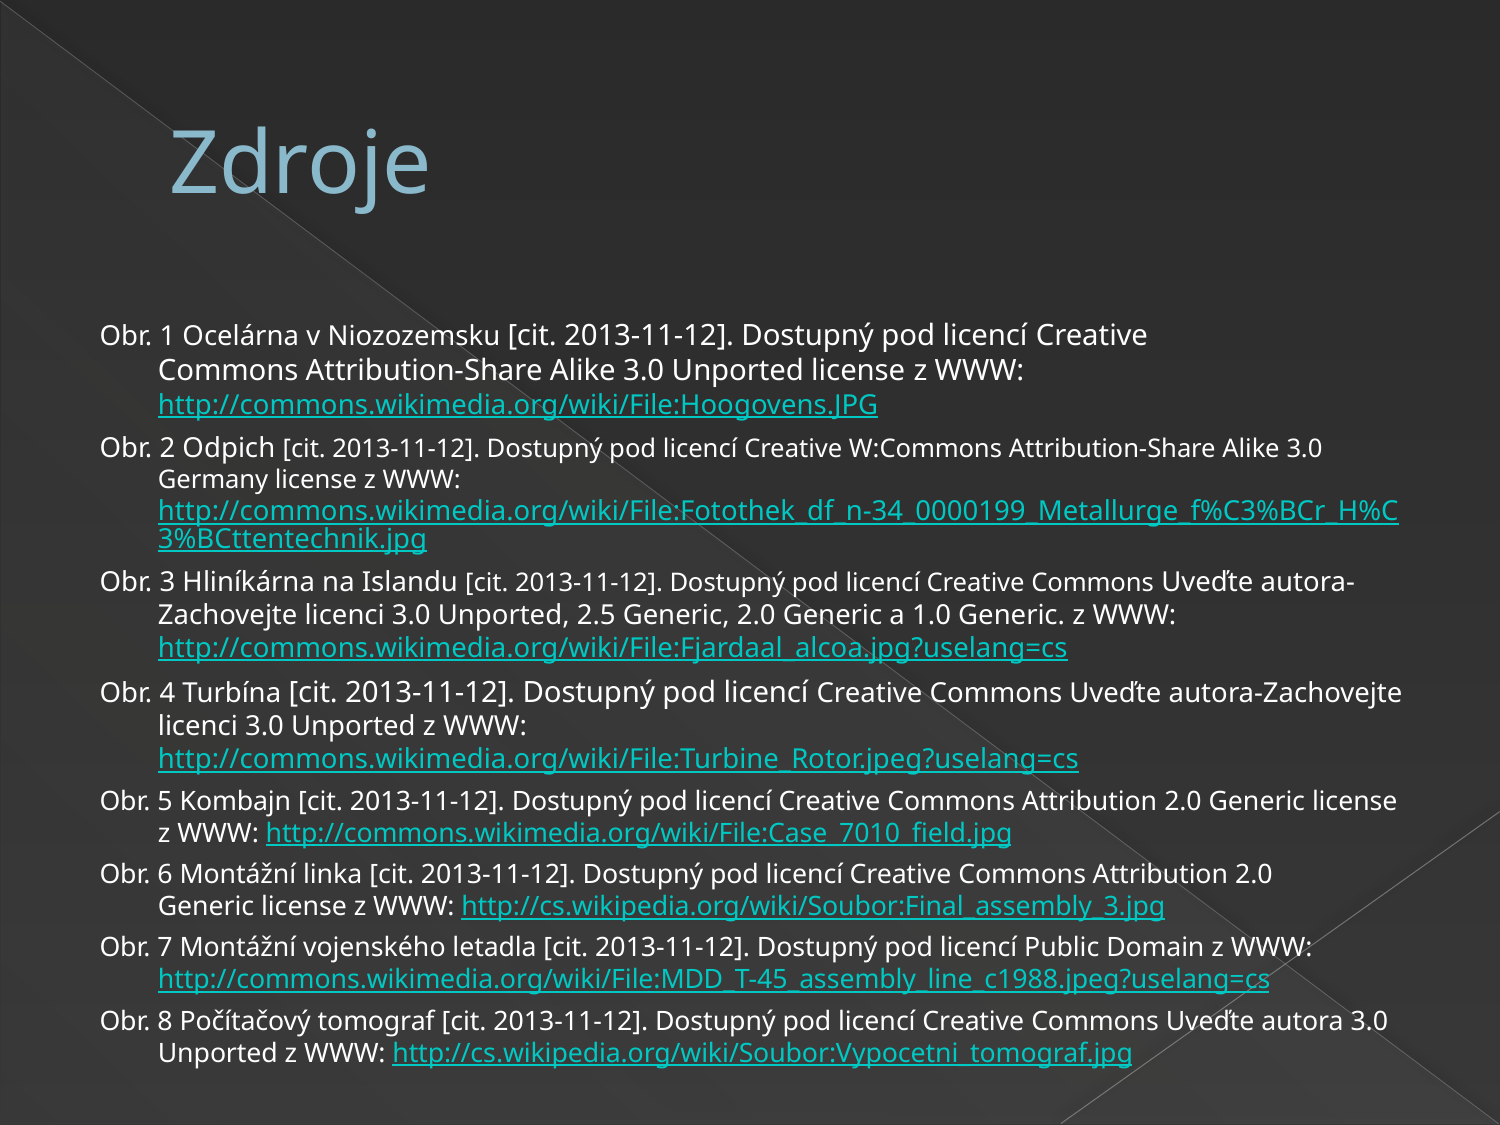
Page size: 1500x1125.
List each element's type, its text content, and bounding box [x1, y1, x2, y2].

list Obr. 1 Ocelárna v Niozozemsku [cit. 2013-11-12]. Dostupný pod licencí Creative Commons Attribution-Share Alike 3.0 Unported license z WWW: http://commons.wikimedia.org/wiki/File:Hoogovens.JPG Obr. 2 Odpich [cit. 2013-11-12]. Dostupný pod licencí Creative W:Commons Attribution-Share Alike 3.0 Germany license z WWW: http://commons.wikimedia.org/wiki/File:Fotothek_df_n-34_0000199_Metallurge_f%C3%BCr_H%C3%BCttentechnik.jpg Obr. 3 Hliníkárna na Islandu [cit. 2013-11-12]. Dostupný pod licencí Creative Commons Uveďte autora-Zachovejte licenci 3.0 Unported, 2.5 Generic, 2.0 Generic a 1.0 Generic. z WWW: http://commons.wikimedia.org/wiki/File:Fjardaal_alcoa.jpg?uselang=cs Obr. 4 Turbína [cit. 2013-11-12]. Dostupný pod licencí Creative Commons Uveďte autora-Zachovejte licenci 3.0 Unported z WWW: http://commons.wikimedia.org/wiki/File:Turbine_Rotor.jpeg?uselang=cs Obr. 5 Kombajn [cit. 2013-11-12]. Dostupný pod licencí Creative Commons Attribution 2.0 Generic license z WWW: http://commons.wikimedia.org/wiki/File:Case_7010_field.jpg Obr. 6 Montážní linka [cit. 2013-11-12]. Dostupný pod licencí Creative Commons Attribution 2.0 Generic license z WWW: http://cs.wikipedia.org/wiki/Soubor:Final_assembly_3.jpg Obr. 7 Montážní vojenského letadla [cit. 2013-11-12]. Dostupný pod licencí Public Domain z WWW: http://commons.wikimedia.org/wiki/File:MDD_T-45_assembly_line_c1988.jpeg?uselang=cs Obr. 8 Počítačový tomograf [cit. 2013-11-12]. Dostupný pod licencí Creative Commons Uveďte autora 3.0 Unported z WWW: http://cs.wikipedia.org/wiki/Soubor:Vypocetni_tomograf.jpg [75, 308, 1425, 1059]
title Zdroje [75, 43, 1425, 274]
